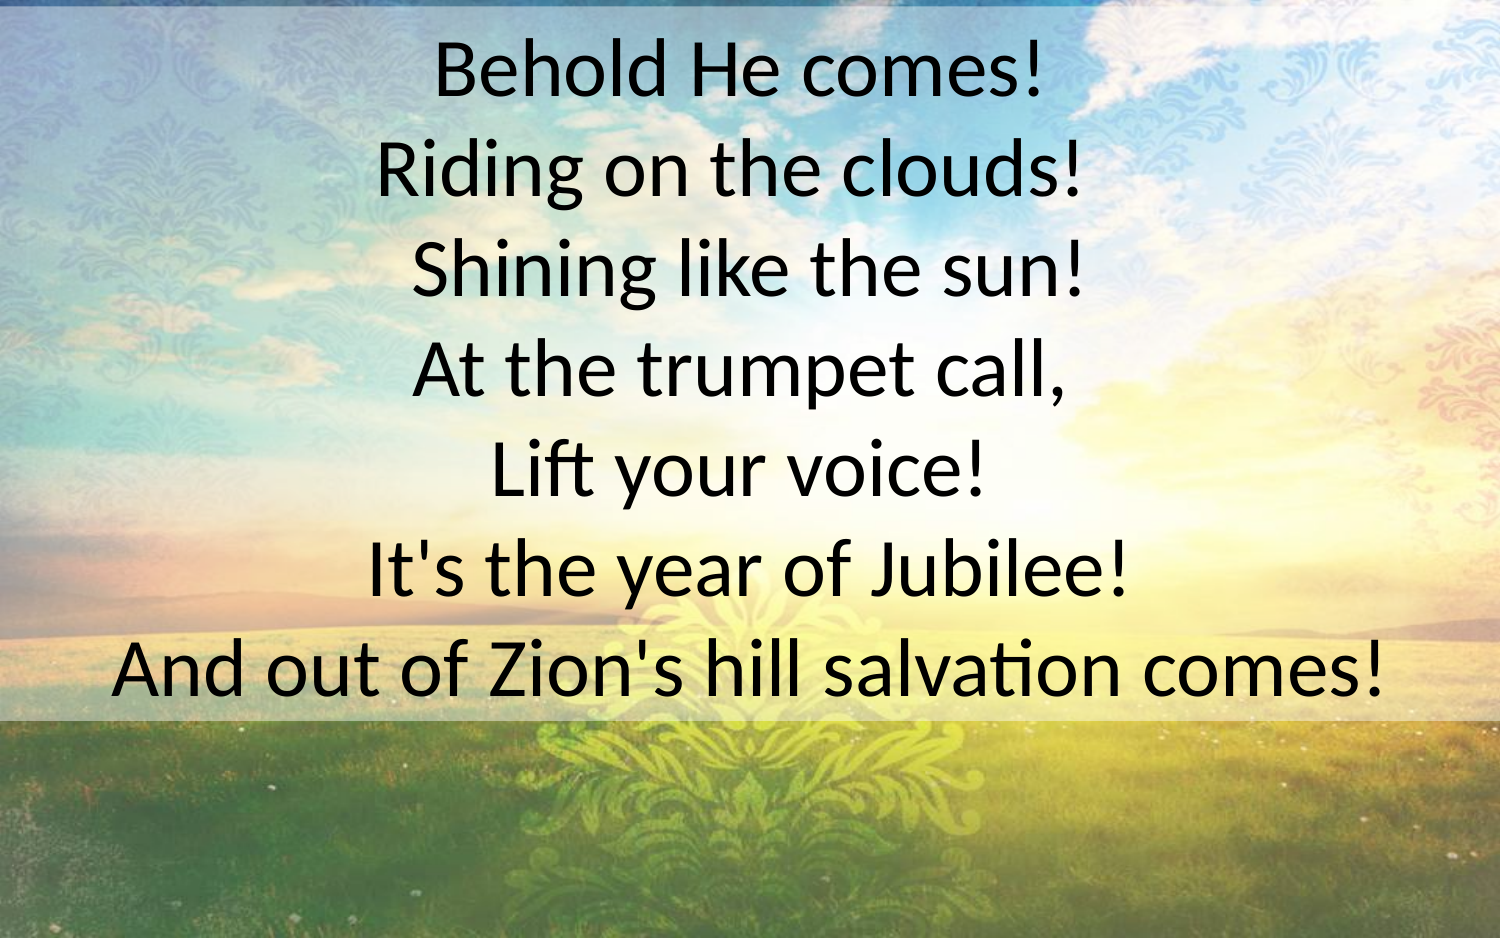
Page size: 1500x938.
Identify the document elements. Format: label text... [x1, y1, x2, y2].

text_box Behold He comes! Riding on the clouds! Shining like the sun! At the trumpet call, Lift your voice! It's the year of Jubilee! And out of Zion's hill salvation comes! [0, 6, 1500, 721]
picture [0, 721, 1500, 938]
picture [0, 0, 1500, 6]
